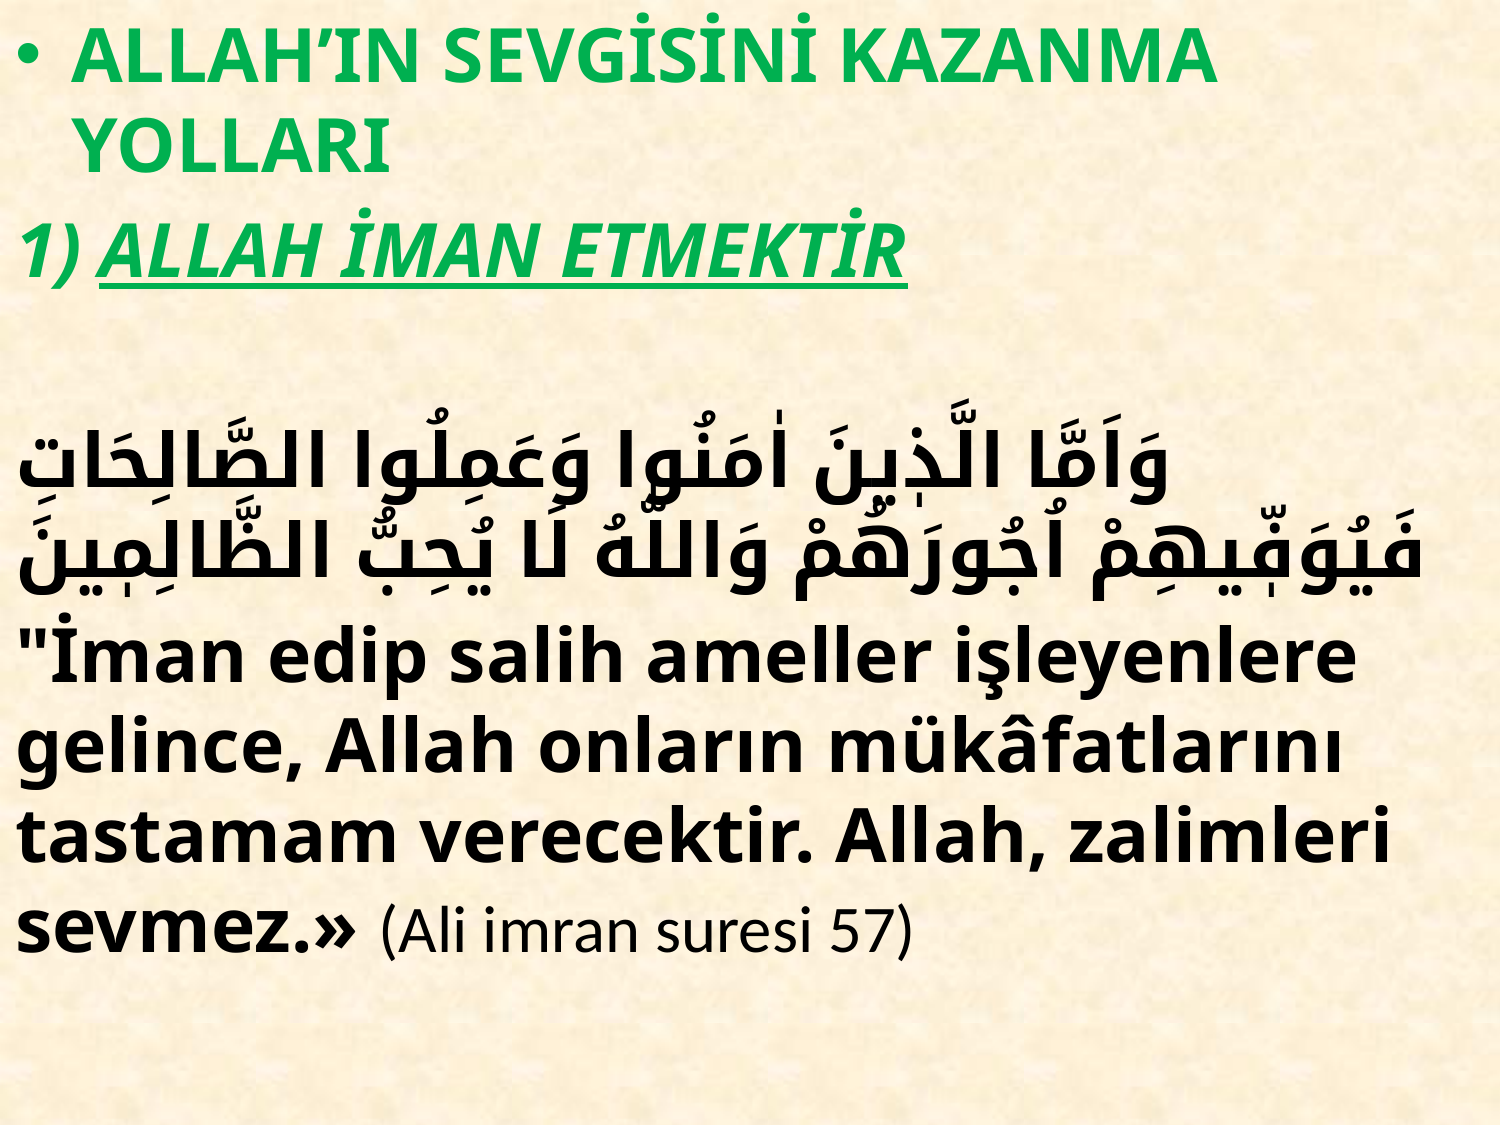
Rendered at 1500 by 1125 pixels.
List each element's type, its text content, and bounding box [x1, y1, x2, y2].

list ALLAH’IN SEVGİSİNİ KAZANMA YOLLARI ALLAH İMAN ETMEKTİR وَاَمَّا الَّذٖينَ اٰمَنُوا وَعَمِلُوا الصَّالِحَاتِ فَيُوَفّٖيهِمْ اُجُورَهُمْ وَاللّٰهُ لَا يُحِبُّ الظَّالِمٖينَ "İman edip salih ameller işleyenlere gelince, Allah onların mükâfatlarını tastamam verecektir. Allah, zalimleri sevmez.» (Ali imran suresi 57) [0, 0, 1500, 1125]
